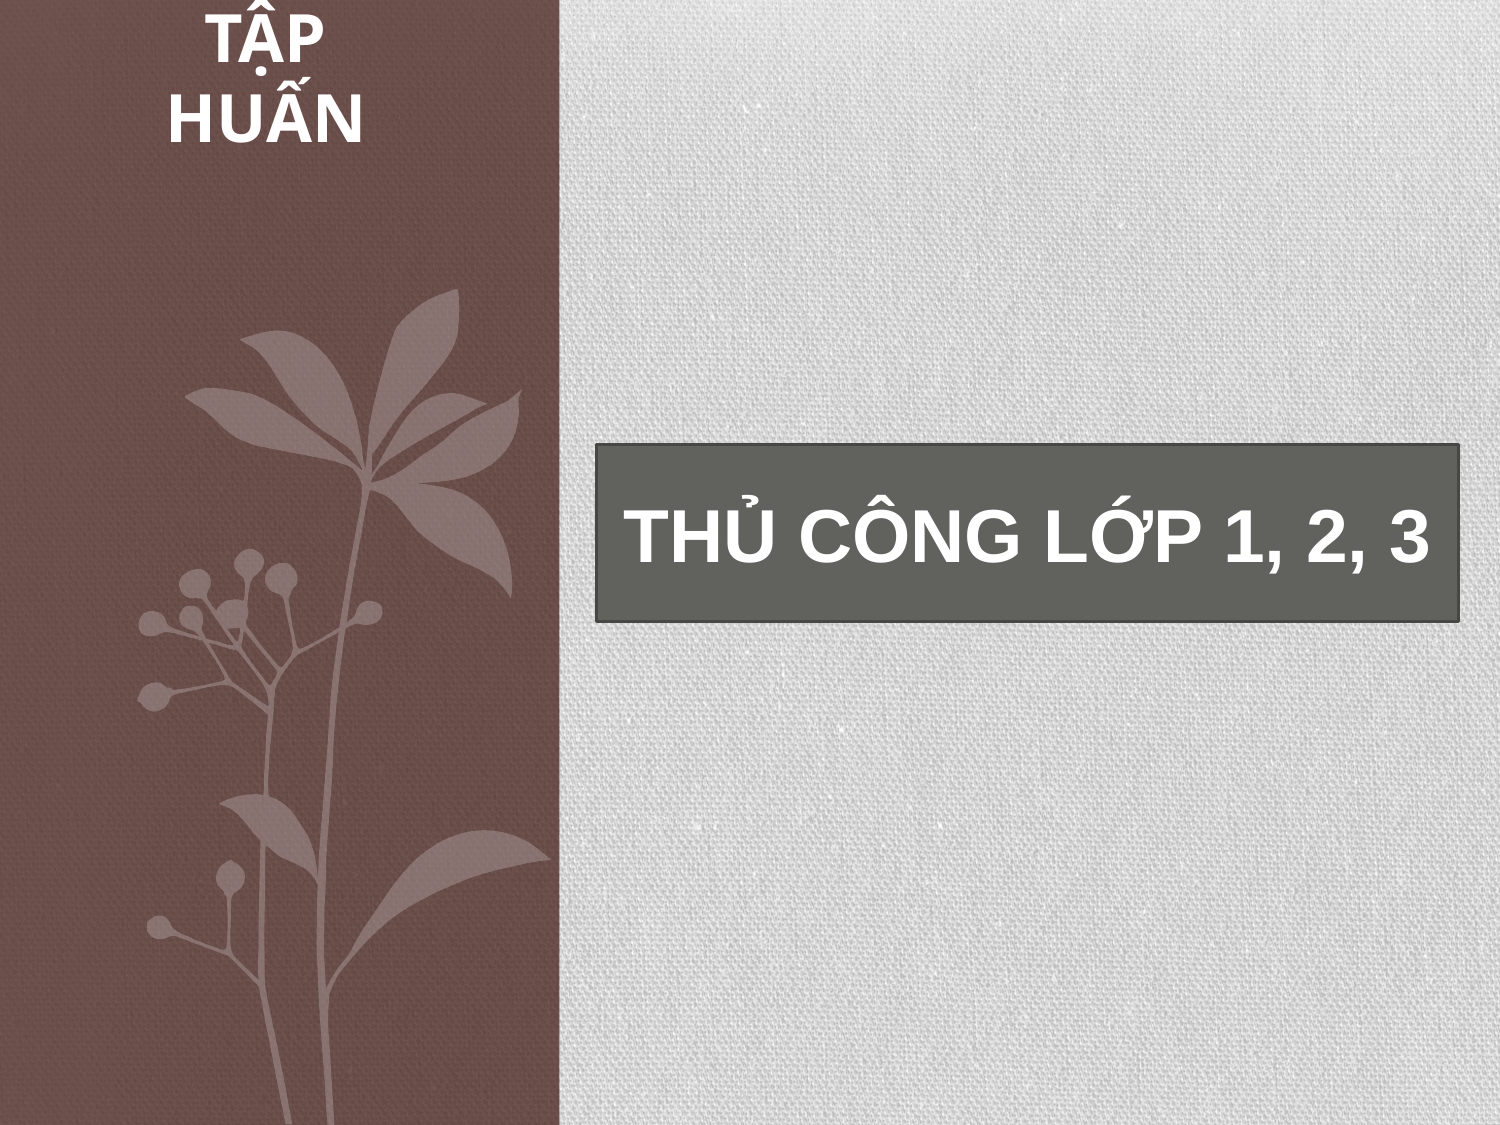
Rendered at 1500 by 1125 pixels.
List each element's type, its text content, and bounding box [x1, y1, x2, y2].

text_box TẬP HUẤN [88, 42, 444, 163]
text_box THỦ CÔNG LỚP 1, 2, 3 [595, 443, 1460, 623]
